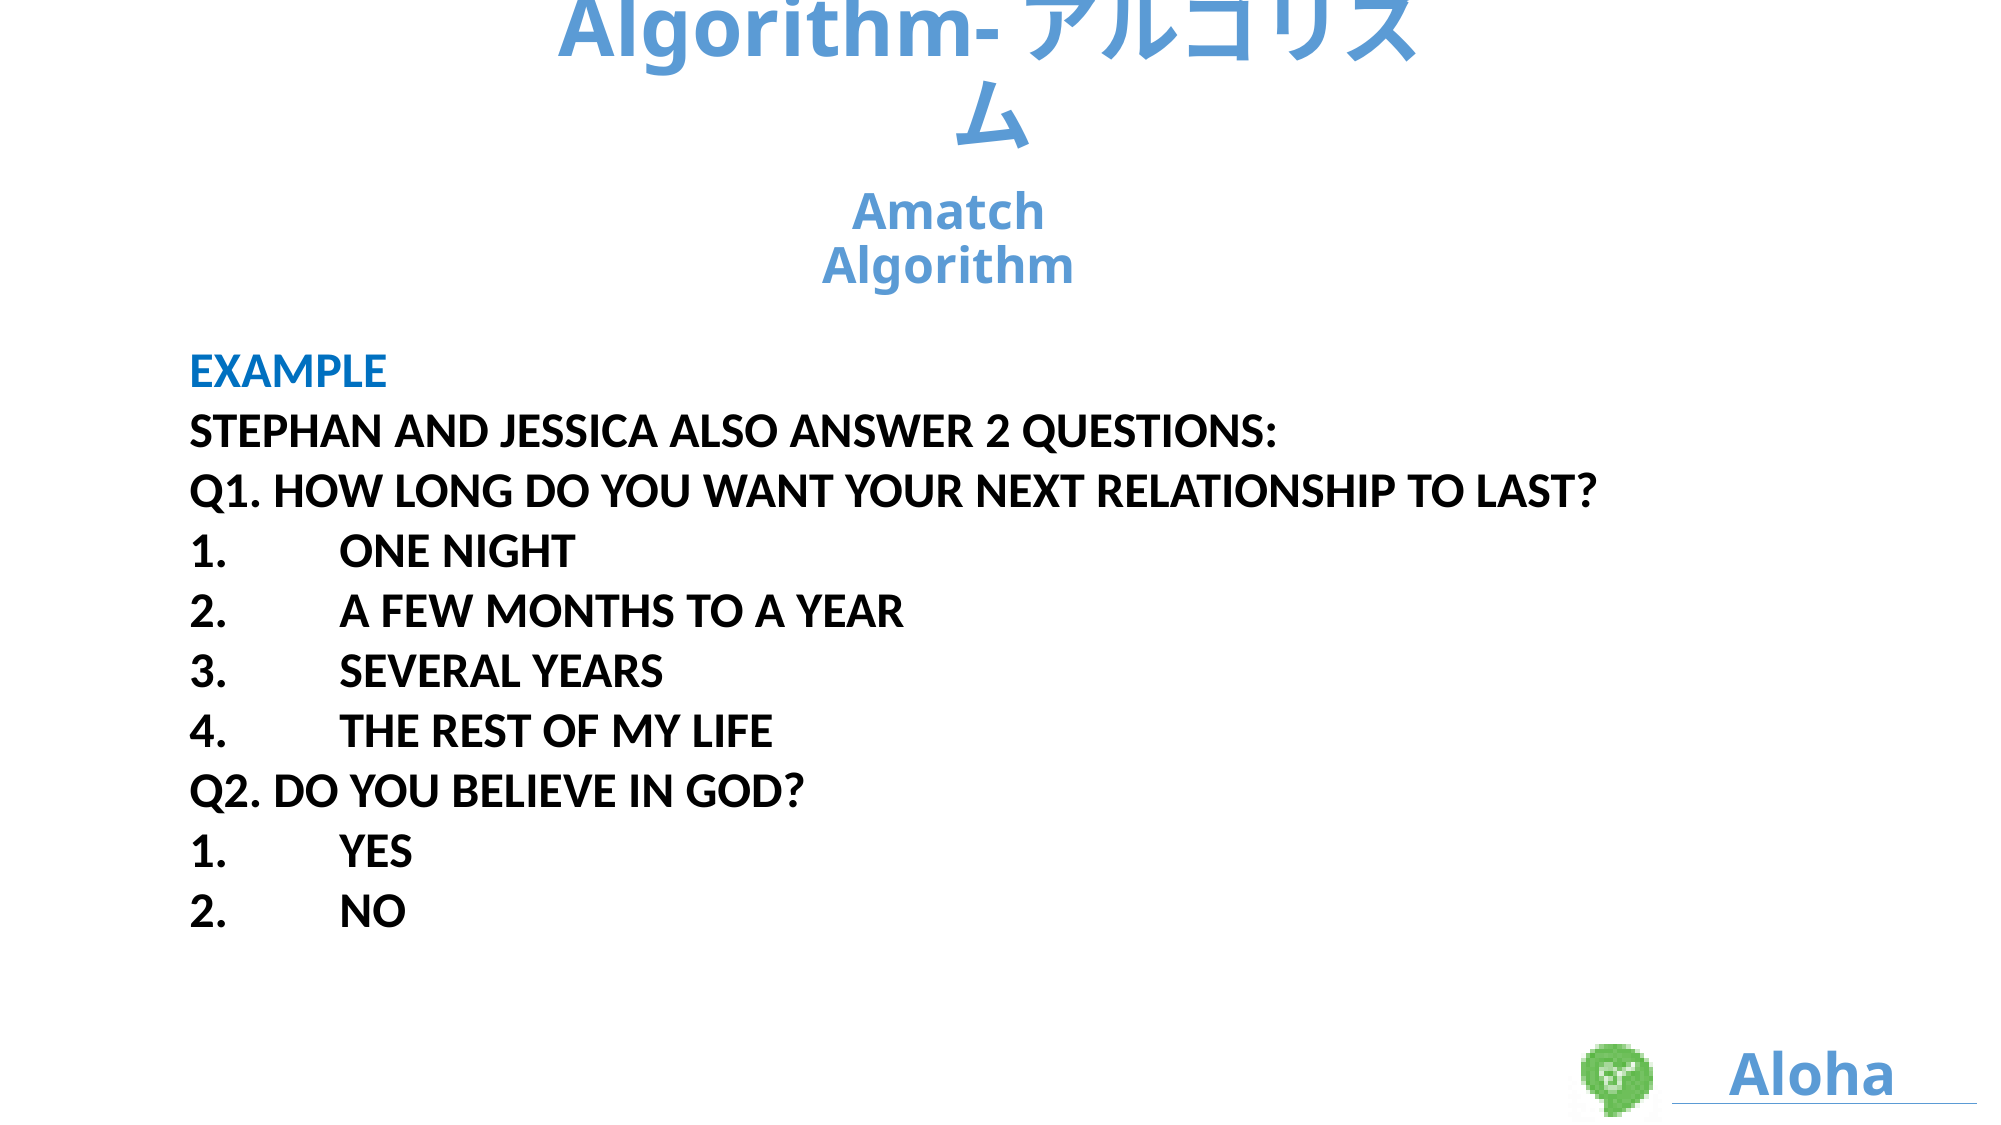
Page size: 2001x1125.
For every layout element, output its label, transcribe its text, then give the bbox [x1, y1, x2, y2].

text_box Amatch Algorithm [743, 171, 1155, 309]
title Algorithm-アルゴリズム [517, 0, 1467, 172]
text_box Aloha [1609, 1008, 2000, 1125]
text_box Example Stephan and Jessica also answer 2 questions: Q1. How long do you want your next relationship to last? 1. One night 2. A few months to a year 3. Several years 4. The rest of my life Q2. Do you believe in God? 1. Yes 2. No [174, 330, 1800, 1066]
picture [1559, 1031, 1672, 1122]
